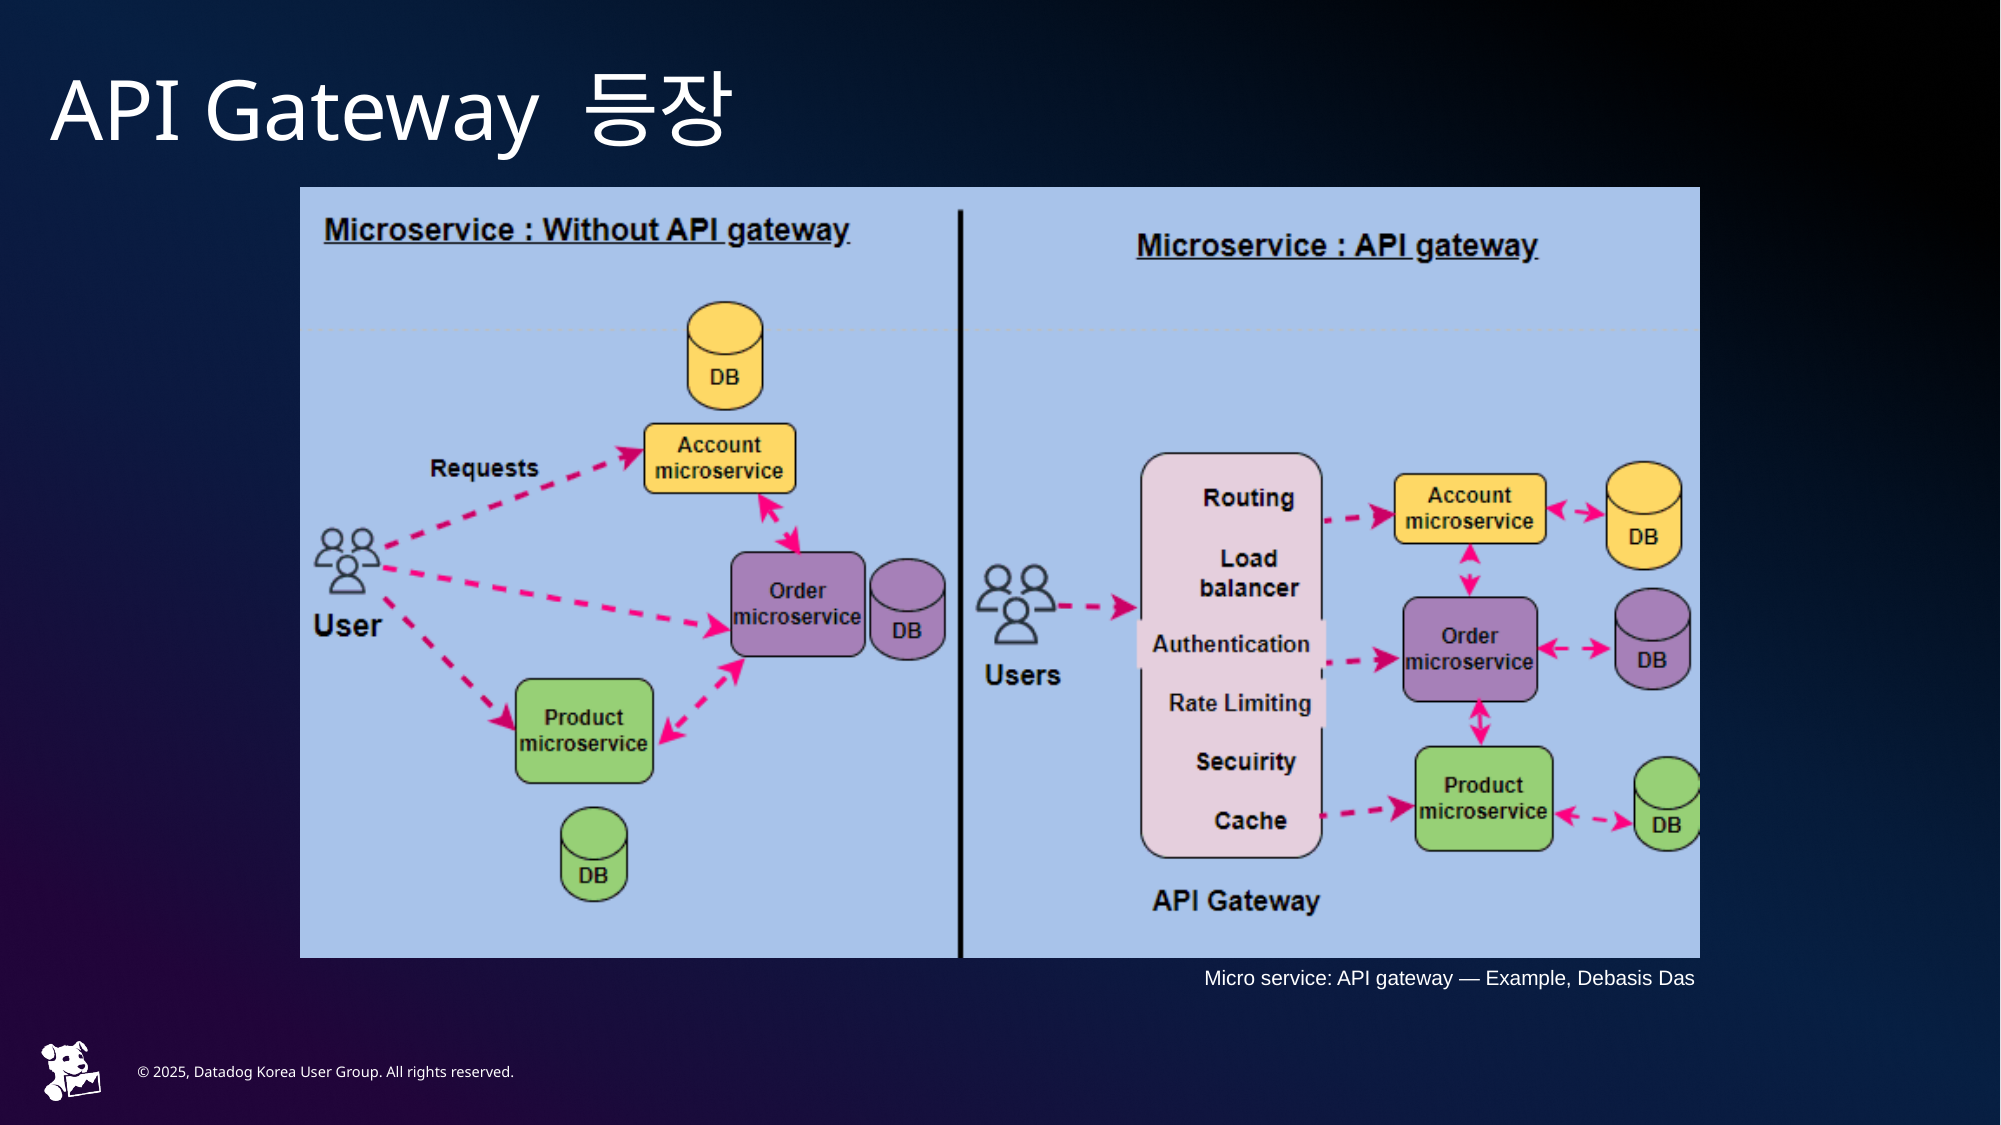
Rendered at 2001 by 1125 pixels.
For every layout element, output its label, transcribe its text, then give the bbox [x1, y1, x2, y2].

picture [0, 0, 2001, 1125]
title API Gateway 등장 [50, 50, 1950, 155]
text_box Micro service: API gateway — Example, Debasis Das [1189, 957, 1743, 998]
